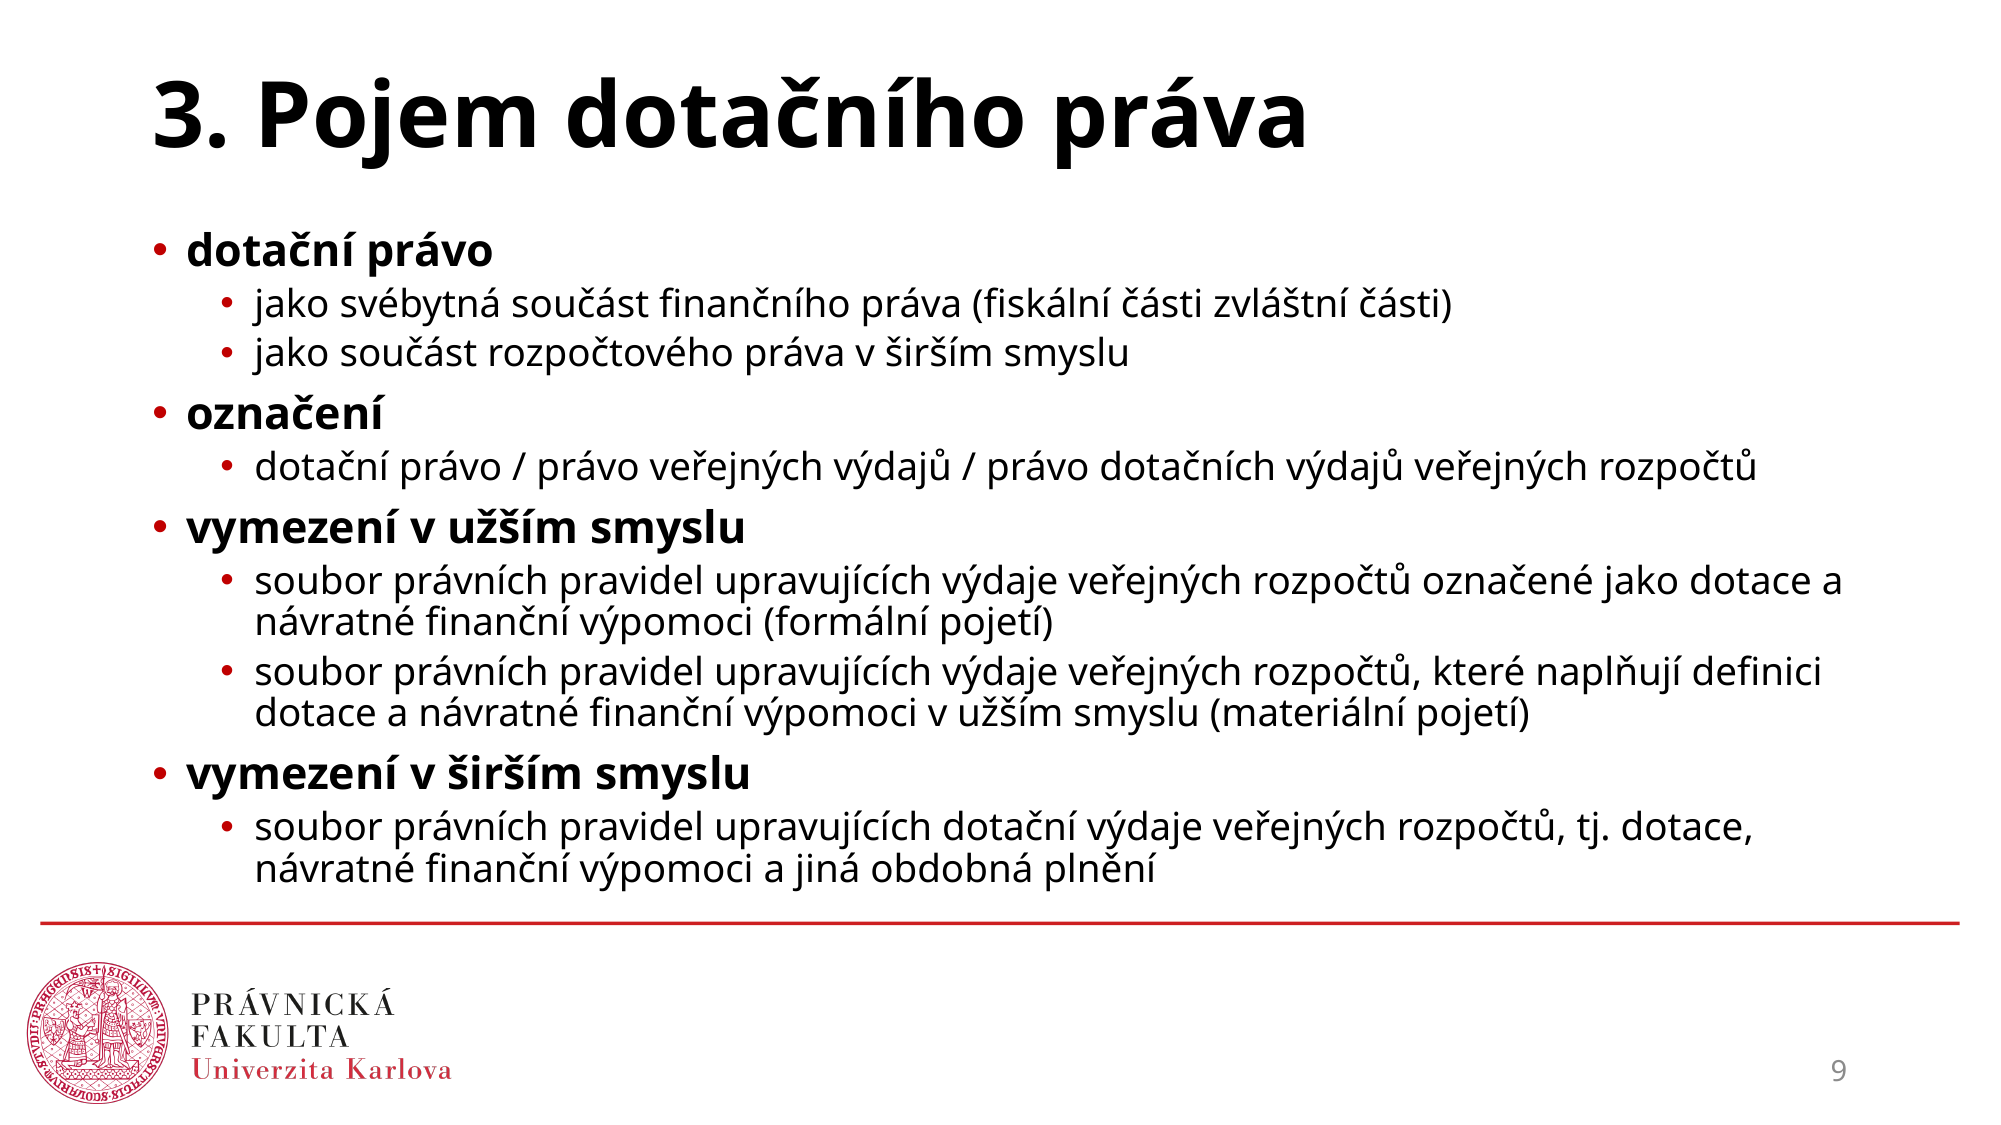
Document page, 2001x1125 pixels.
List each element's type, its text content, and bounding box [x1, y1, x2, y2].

picture [26, 962, 452, 1104]
list dotační právo jako svébytná součást finančního práva (fiskální části zvláštní části) jako součást rozpočtového práva v širším smyslu označení dotační právo / právo veřejných výdajů / právo dotačních výdajů veřejných rozpočtů vymezení v užším smyslu soubor právních pravidel upravujících výdaje veřejných rozpočtů označené jako dotace a návratné finanční výpomoci (formální pojetí) soubor právních pravidel upravujících výdaje veřejných rozpočtů, které naplňují definici dotace a návratné finanční výpomoci v užším smyslu (materiální pojetí) vymezení v širším smyslu soubor právních pravidel upravujících dotační výdaje veřejných rozpočtů, tj. dotace, návratné finanční výpomoci a jiná obdobná plnění [137, 220, 1863, 905]
title 3. Pojem dotačního práva [137, 2, 1863, 220]
slide_number 9 [1412, 1042, 1863, 1103]
